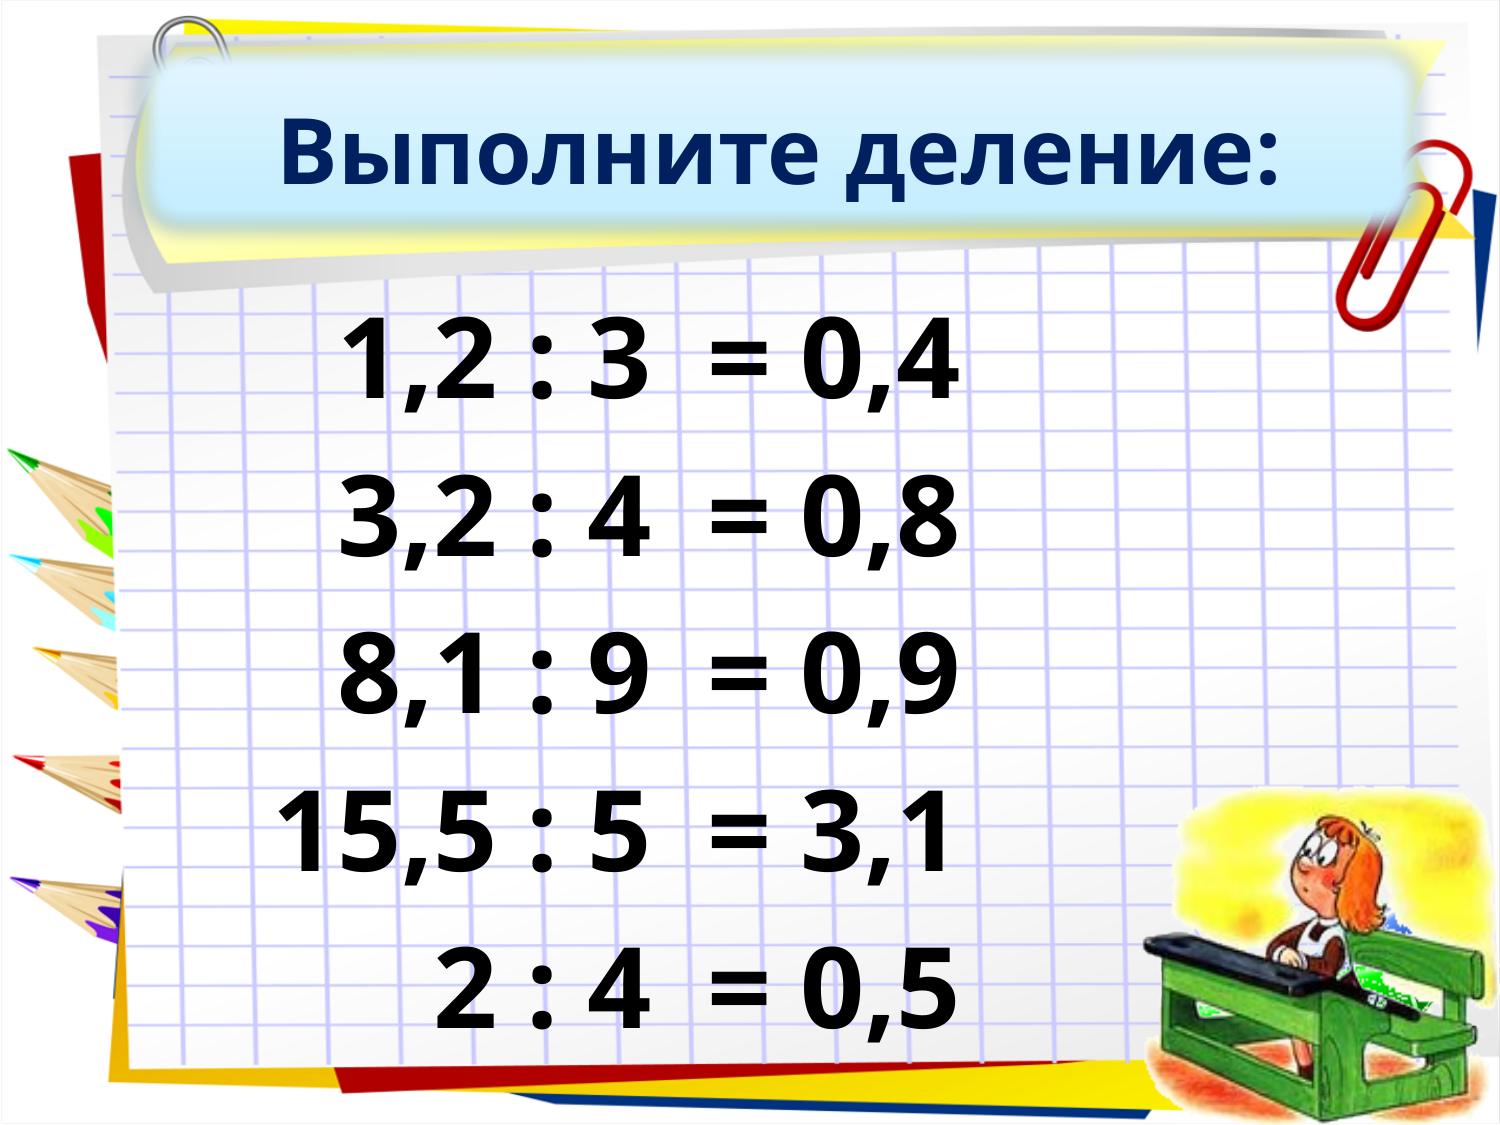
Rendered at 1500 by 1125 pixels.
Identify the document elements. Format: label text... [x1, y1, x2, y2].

picture [0, 0, 1500, 1125]
text_box 1,2 : 3 3,2 : 4 8,1 : 9 15,5 : 5 2 : 4 [253, 278, 668, 1047]
text_box Выполните деление: [156, 62, 1405, 214]
text_box = 0,4 = 0,8 = 0,9 = 3,1 = 0,5 [692, 278, 1106, 1047]
